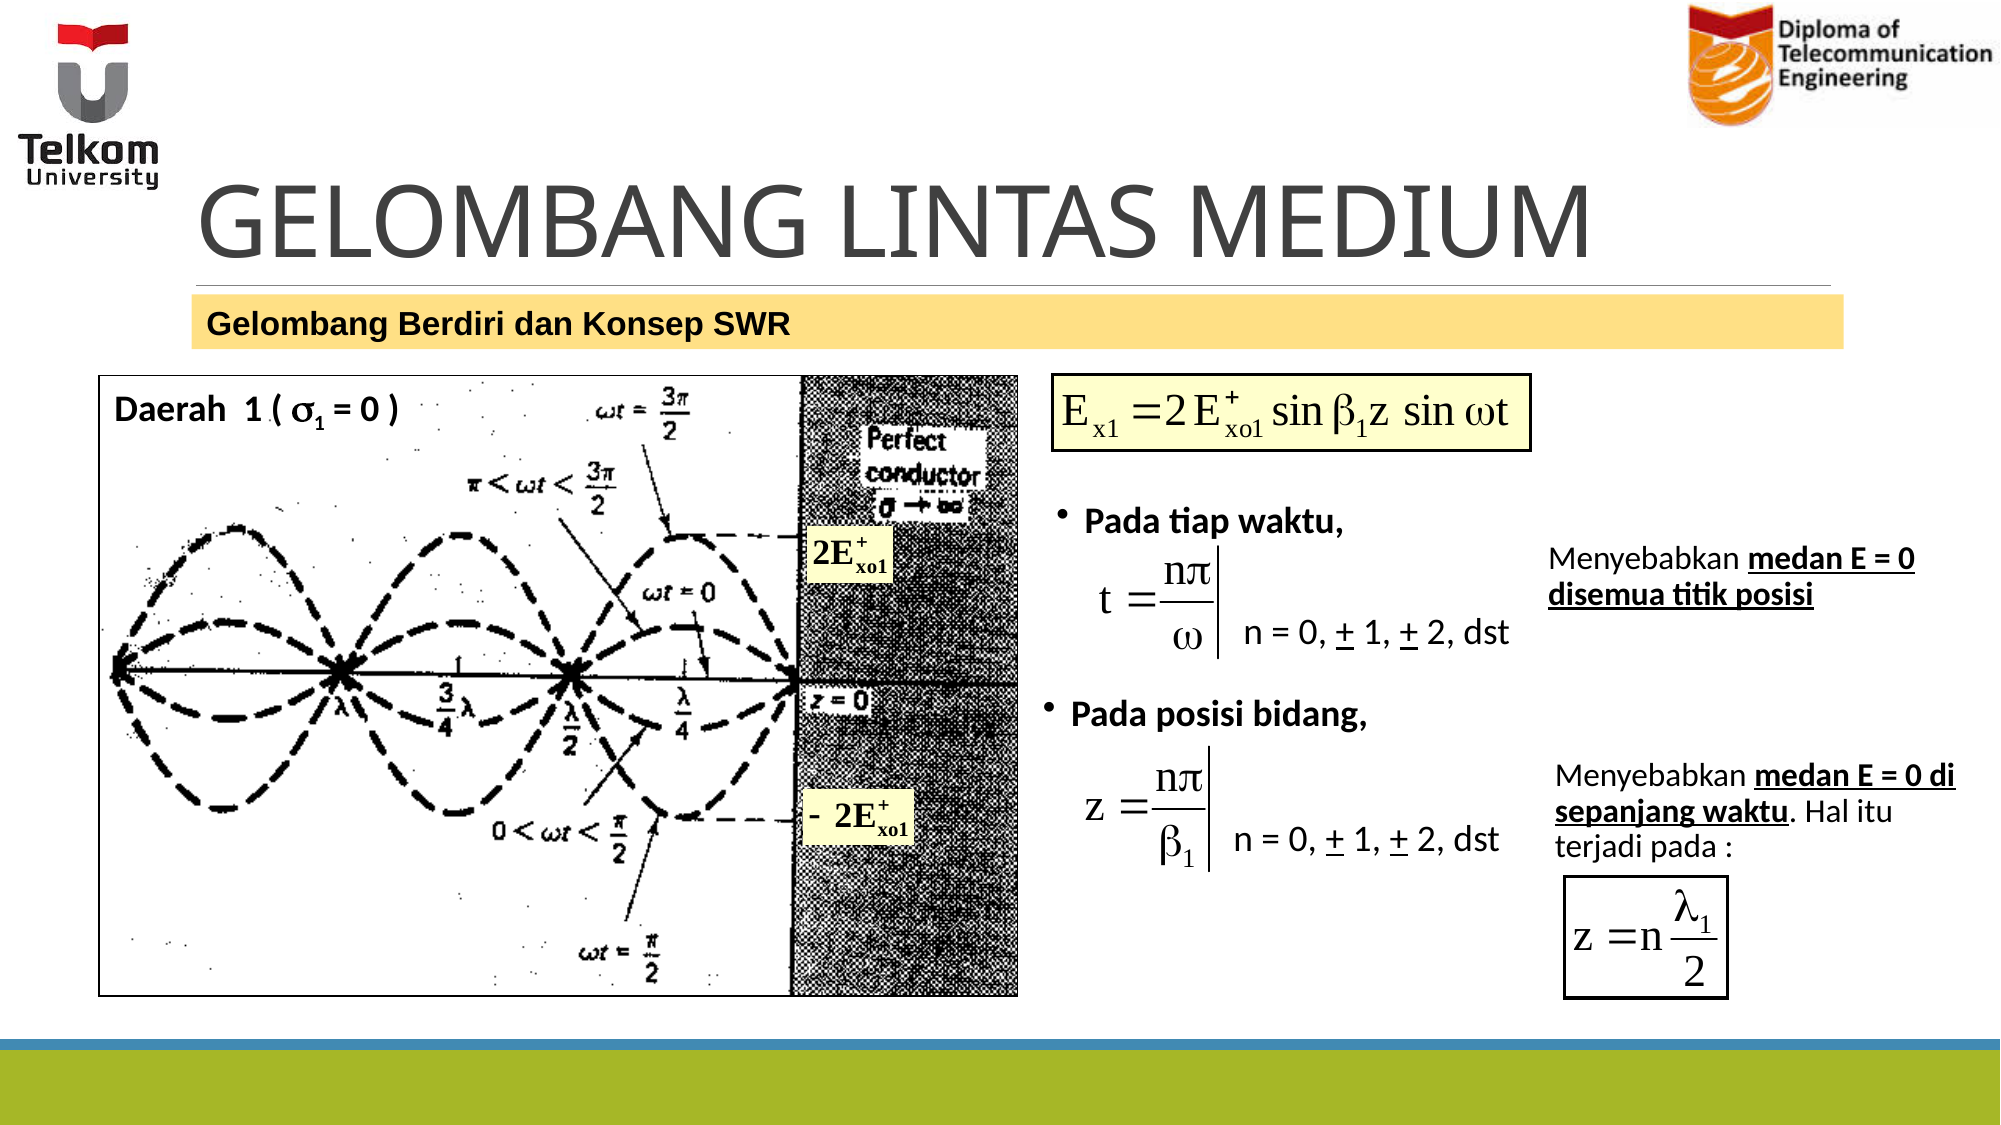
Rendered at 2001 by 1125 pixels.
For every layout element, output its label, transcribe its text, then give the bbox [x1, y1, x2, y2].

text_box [1053, 375, 1530, 450]
text_box Pada tiap waktu, [1041, 488, 1630, 549]
picture [1, 0, 183, 210]
text_box n = 0, + 1, + 2, dst [1231, 806, 1540, 867]
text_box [98, 375, 1018, 996]
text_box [802, 788, 914, 846]
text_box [806, 525, 894, 584]
picture [1686, 1, 2000, 128]
title GELOMBANG LINTAS MEDIUM [180, 47, 1830, 285]
text_box Menyebabkan medan E = 0 di sepanjang waktu. Hal itu terjadi pada : [1540, 750, 1990, 873]
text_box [1565, 877, 1727, 997]
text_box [1090, 536, 1230, 668]
text_box Menyebabkan medan E = 0 disemua titik posisi [1533, 533, 1959, 620]
text_box Pada posisi bidang, [1028, 681, 1616, 742]
text_box n = 0, + 1, + 2, dst [1238, 599, 1529, 660]
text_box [1077, 735, 1223, 882]
text_box Gelombang Berdiri dan Konsep SWR [191, 294, 1844, 350]
